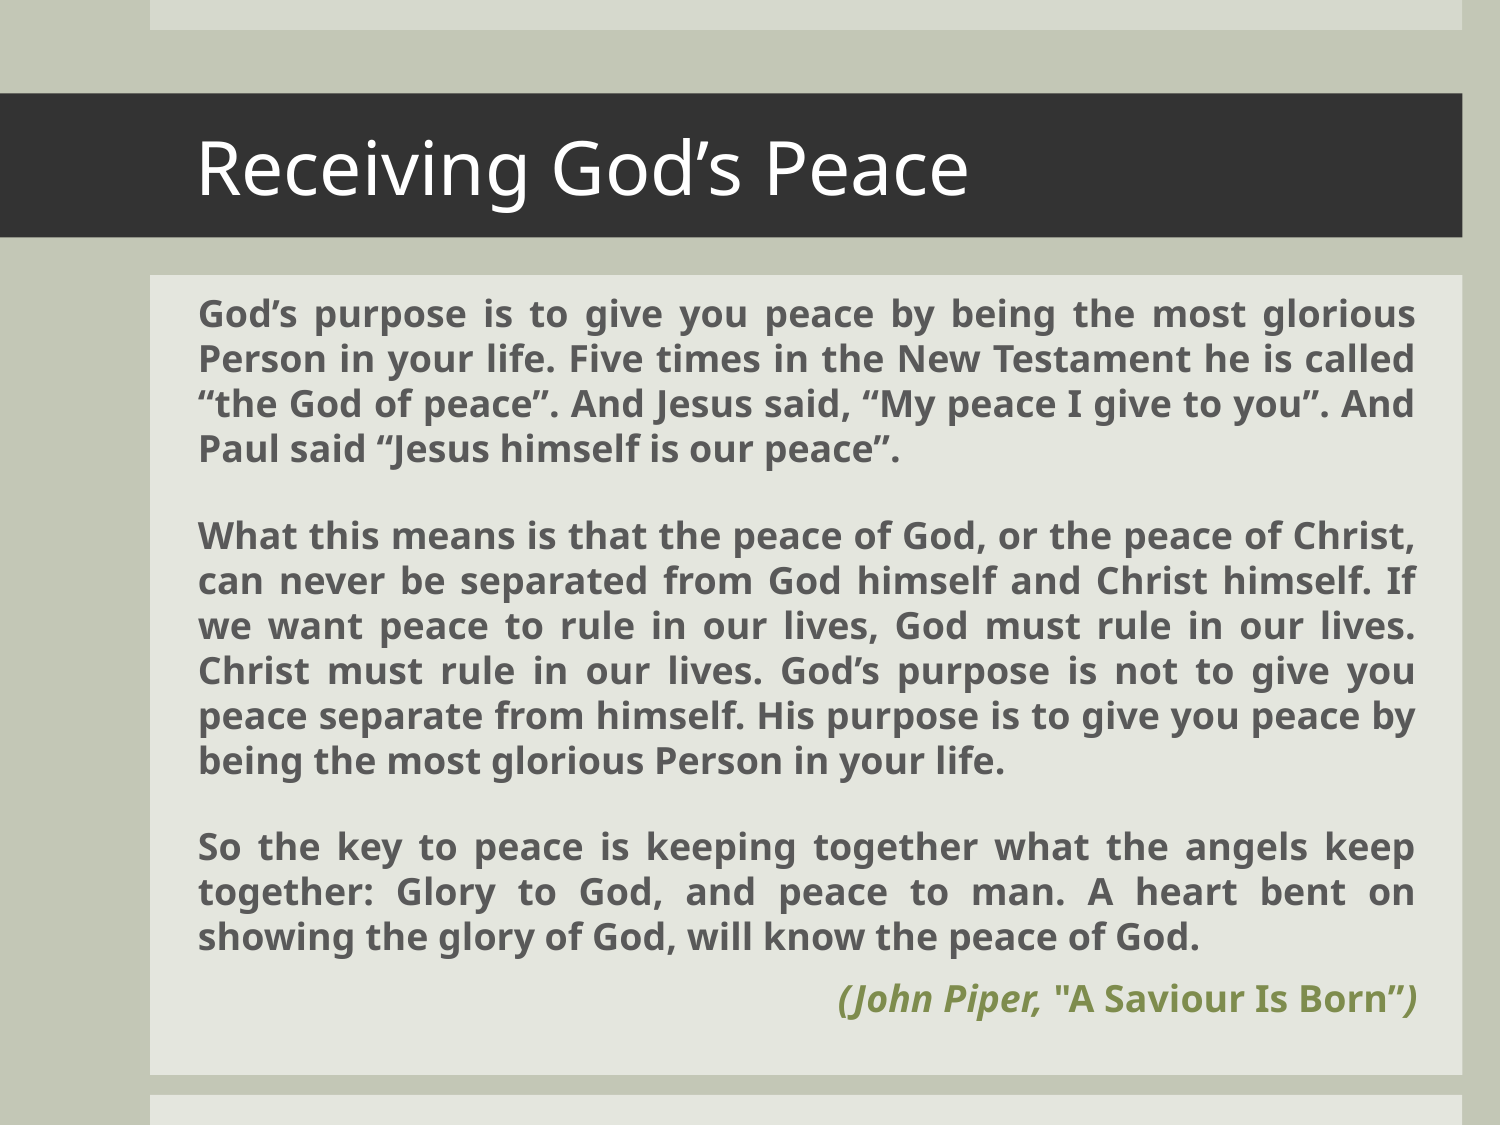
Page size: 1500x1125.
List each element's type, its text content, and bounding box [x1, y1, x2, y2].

title Receiving God’s Peace [0, 93, 1463, 238]
subtitle God’s purpose is to give you peace by being the most glorious Person in your life. Five times in the New Testament he is called “the God of peace”. And Jesus said, “My peace I give to you”. And Paul said “Jesus himself is our peace”. What this means is that the peace of God, or the peace of Christ, can never be separated from God himself and Christ himself. If we want peace to rule in our lives, God must rule in our lives. Christ must rule in our lives. God’s purpose is not to give you peace separate from himself. His purpose is to give you peace by being the most glorious Person in your life. So the key to peace is keeping together what the angels keep together: Glory to God, and peace to man. A heart bent on showing the glory of God, will know the peace of God. (John Piper, "A Saviour Is Born”) [150, 275, 1463, 1075]
